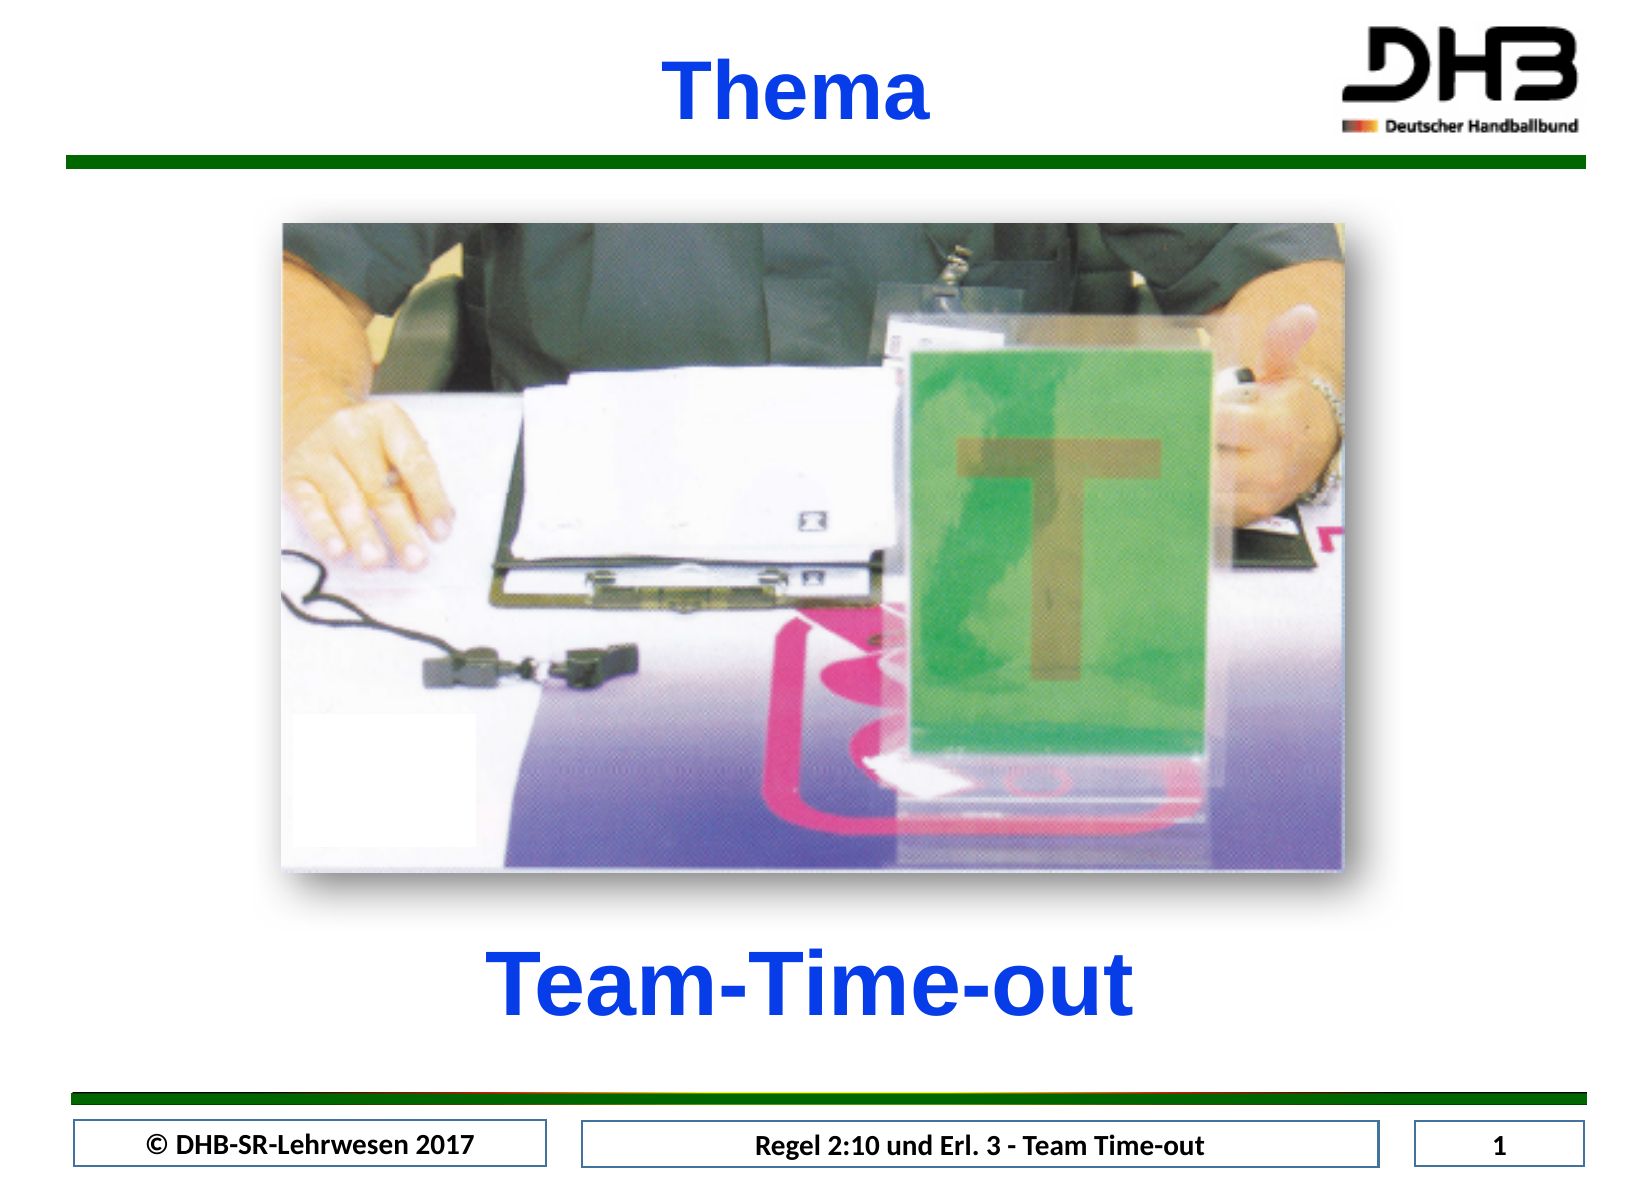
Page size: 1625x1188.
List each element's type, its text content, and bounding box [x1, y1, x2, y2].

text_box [281, 223, 1345, 873]
picture [1321, 0, 1599, 142]
text_box Team-Time-out [0, 916, 1625, 1042]
title Thema [451, 28, 1140, 134]
